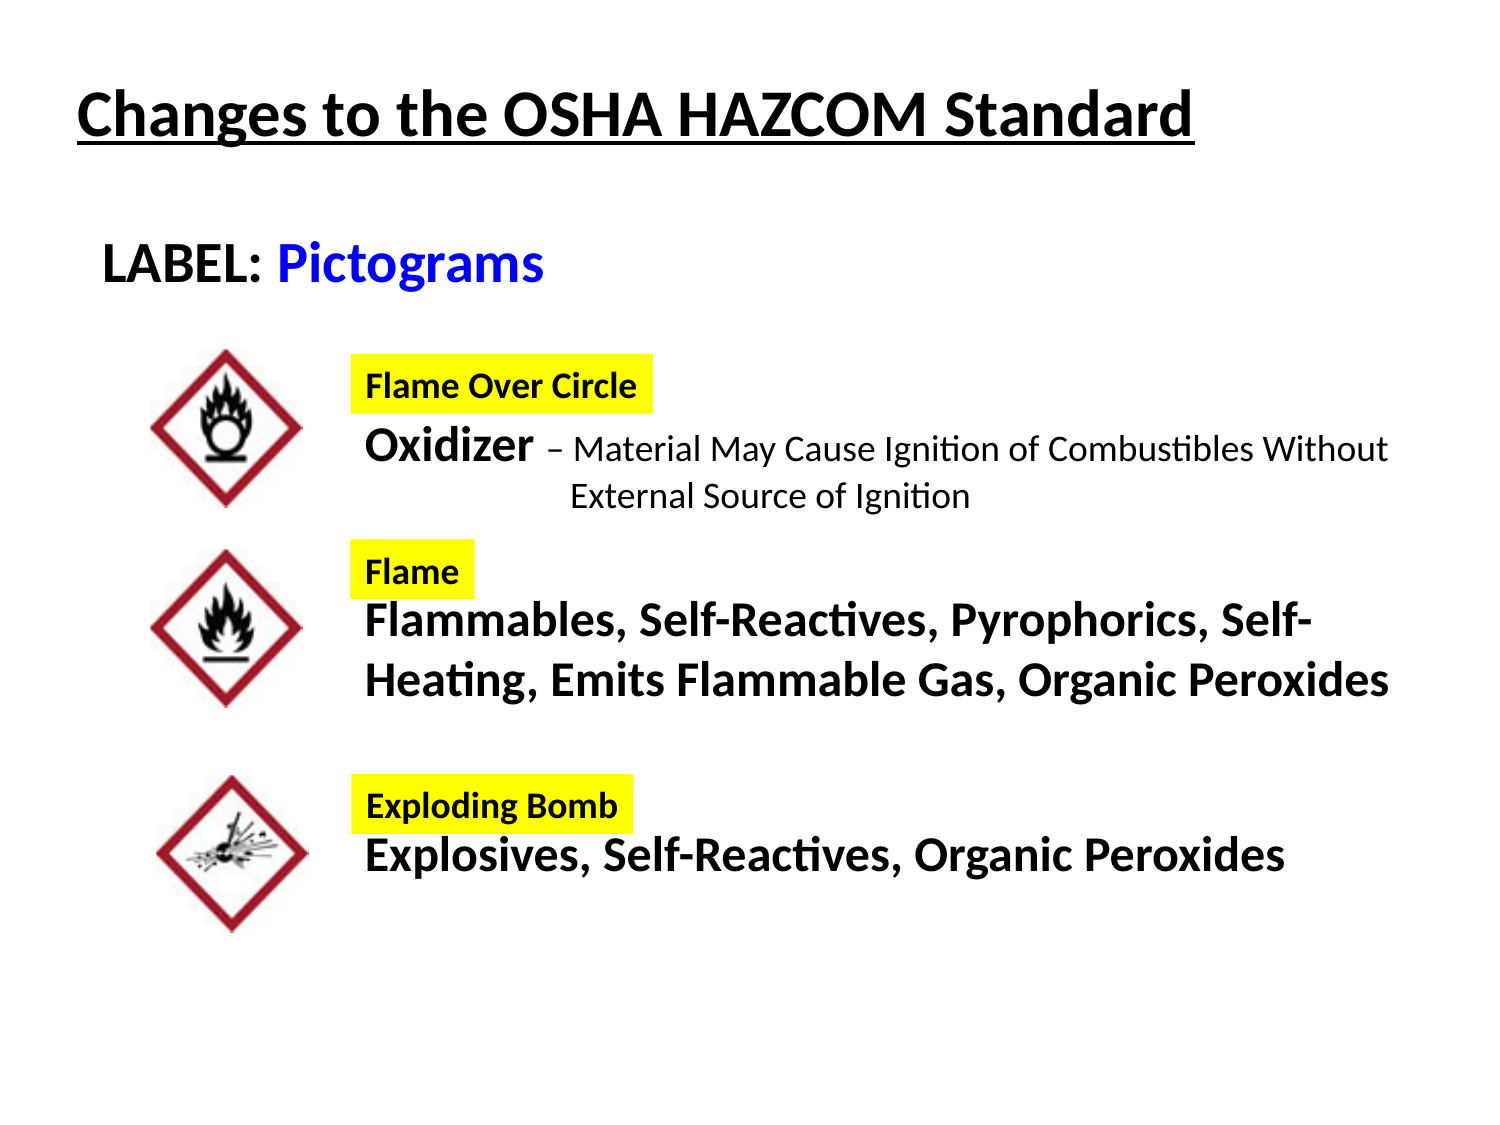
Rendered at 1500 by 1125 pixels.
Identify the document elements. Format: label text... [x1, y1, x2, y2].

text_box Changes to the OSHA HAZCOM Standard [62, 62, 1450, 159]
picture [149, 349, 303, 508]
text_box Exploding Bomb [351, 774, 634, 834]
text_box Flammables, Self-Reactives, Pyrophorics, Self-Heating, Emits Flammable Gas, Organic Peroxides [350, 578, 1450, 714]
picture [155, 775, 309, 933]
text_box Explosives, Self-Reactives, Organic Peroxides [350, 813, 1450, 889]
text_box Flame [350, 539, 475, 599]
picture [149, 549, 303, 708]
text_box Flame Over Circle [350, 353, 653, 414]
text_box Oxidizer – Material May Cause Ignition of Combustibles Without External Source of Ignition [350, 403, 1450, 524]
text_box LABEL: Pictograms [87, 216, 738, 1000]
